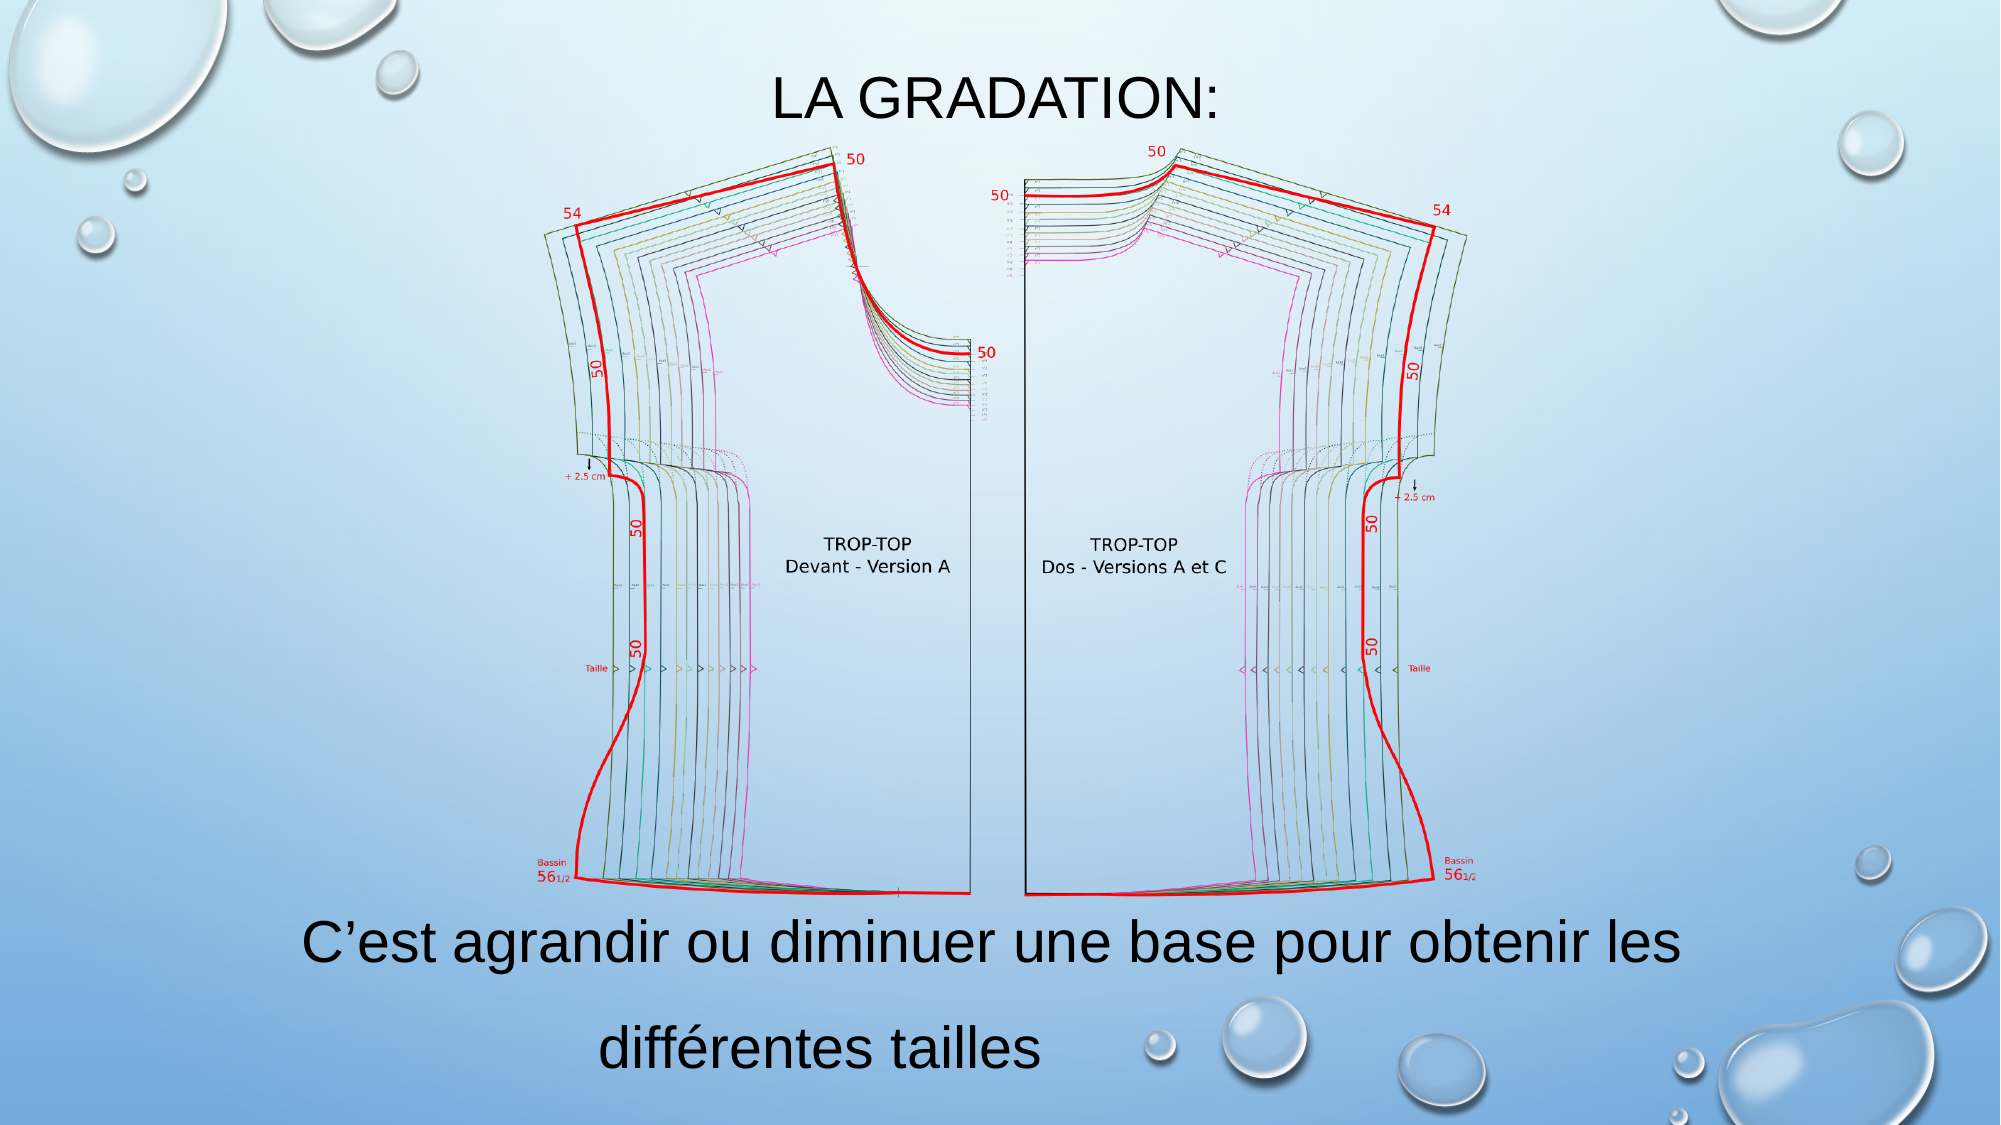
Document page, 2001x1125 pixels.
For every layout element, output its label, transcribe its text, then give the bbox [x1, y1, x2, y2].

text_box La gradation: C’est agrandir ou diminuer une base pour obtenir les différentes tailles [171, 37, 1839, 1125]
picture [0, 0, 2000, 1125]
picture [534, 123, 1476, 909]
